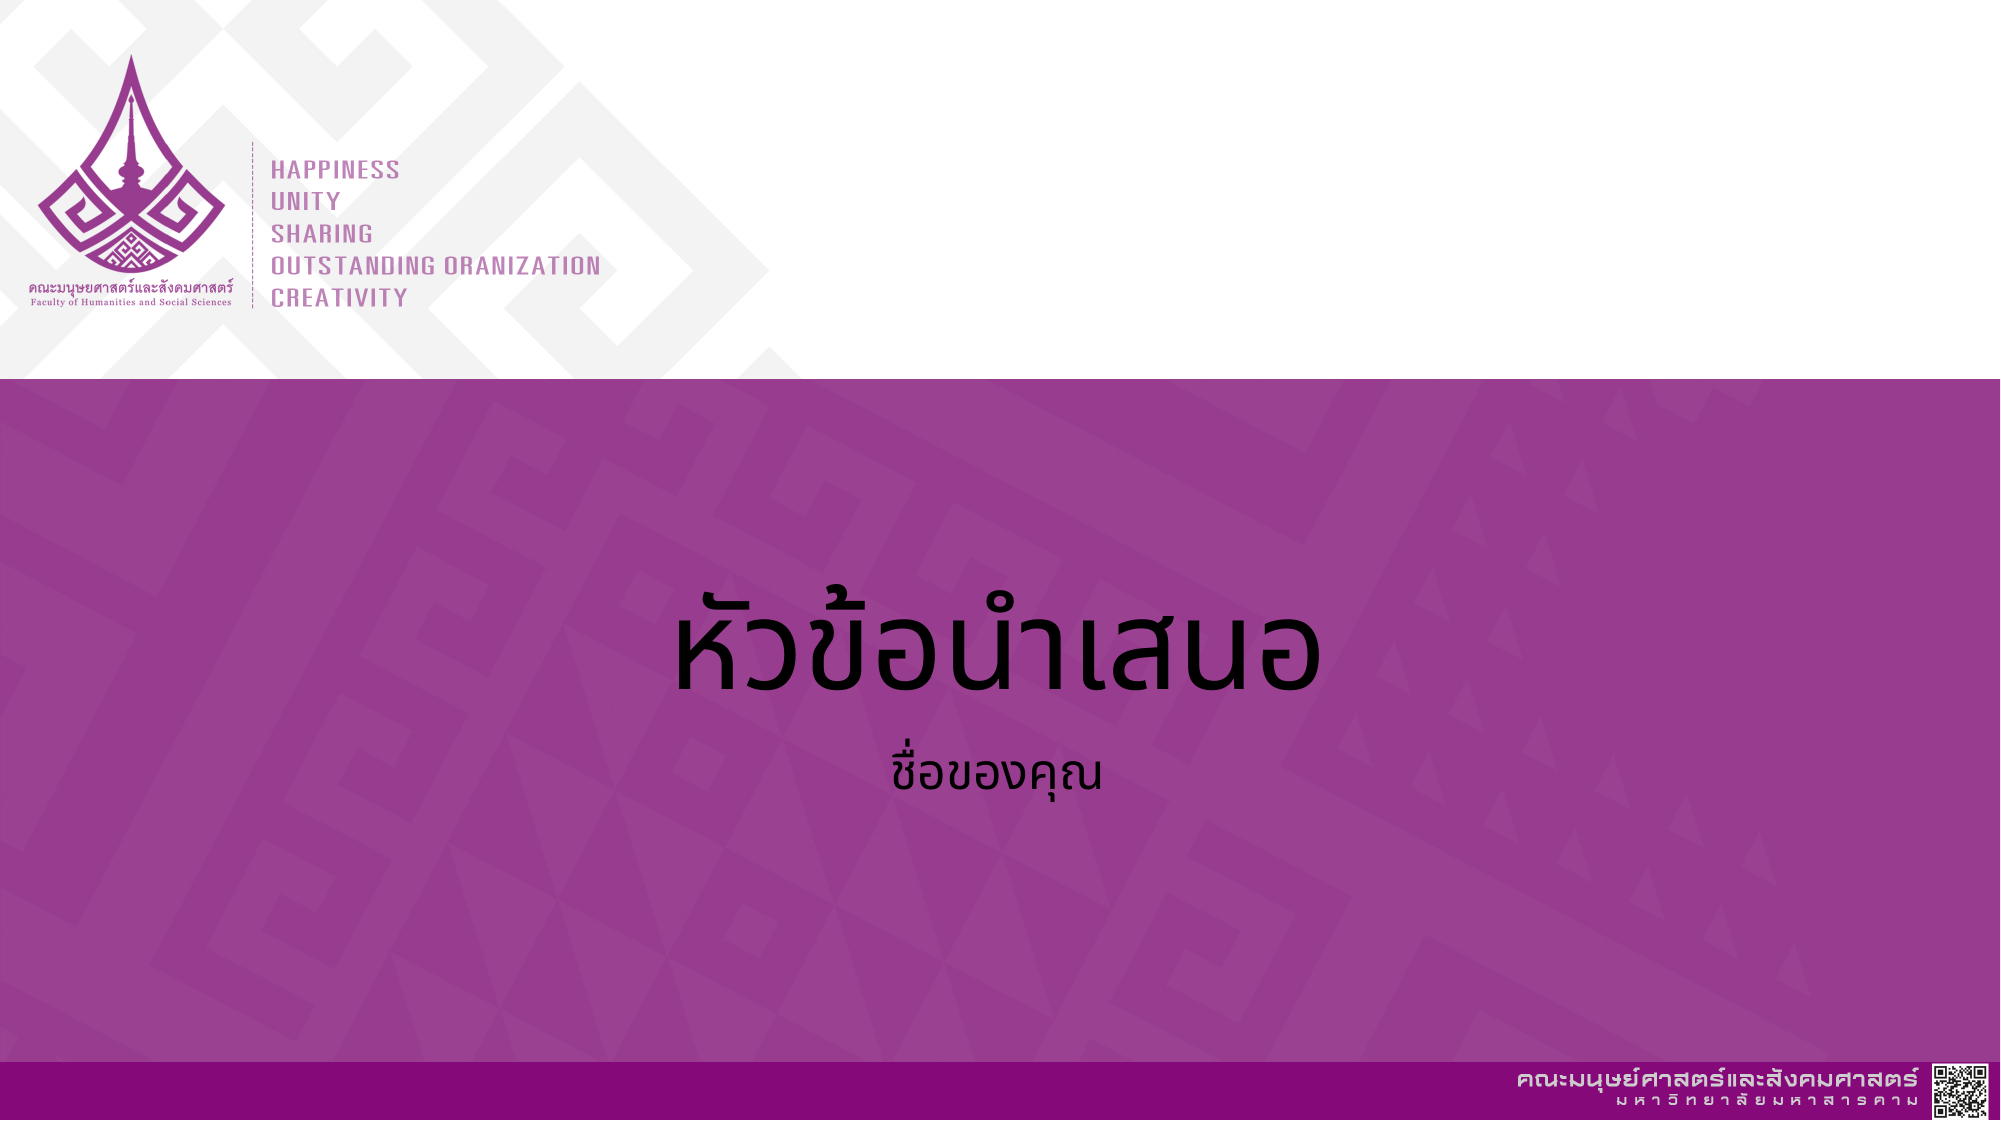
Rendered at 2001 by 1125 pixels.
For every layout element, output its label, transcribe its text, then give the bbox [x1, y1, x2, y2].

picture [0, 0, 2001, 1125]
title หัวข้อนำเสนอ [45, 332, 1950, 725]
subtitle ชื่อของคุณ [45, 739, 1950, 1011]
